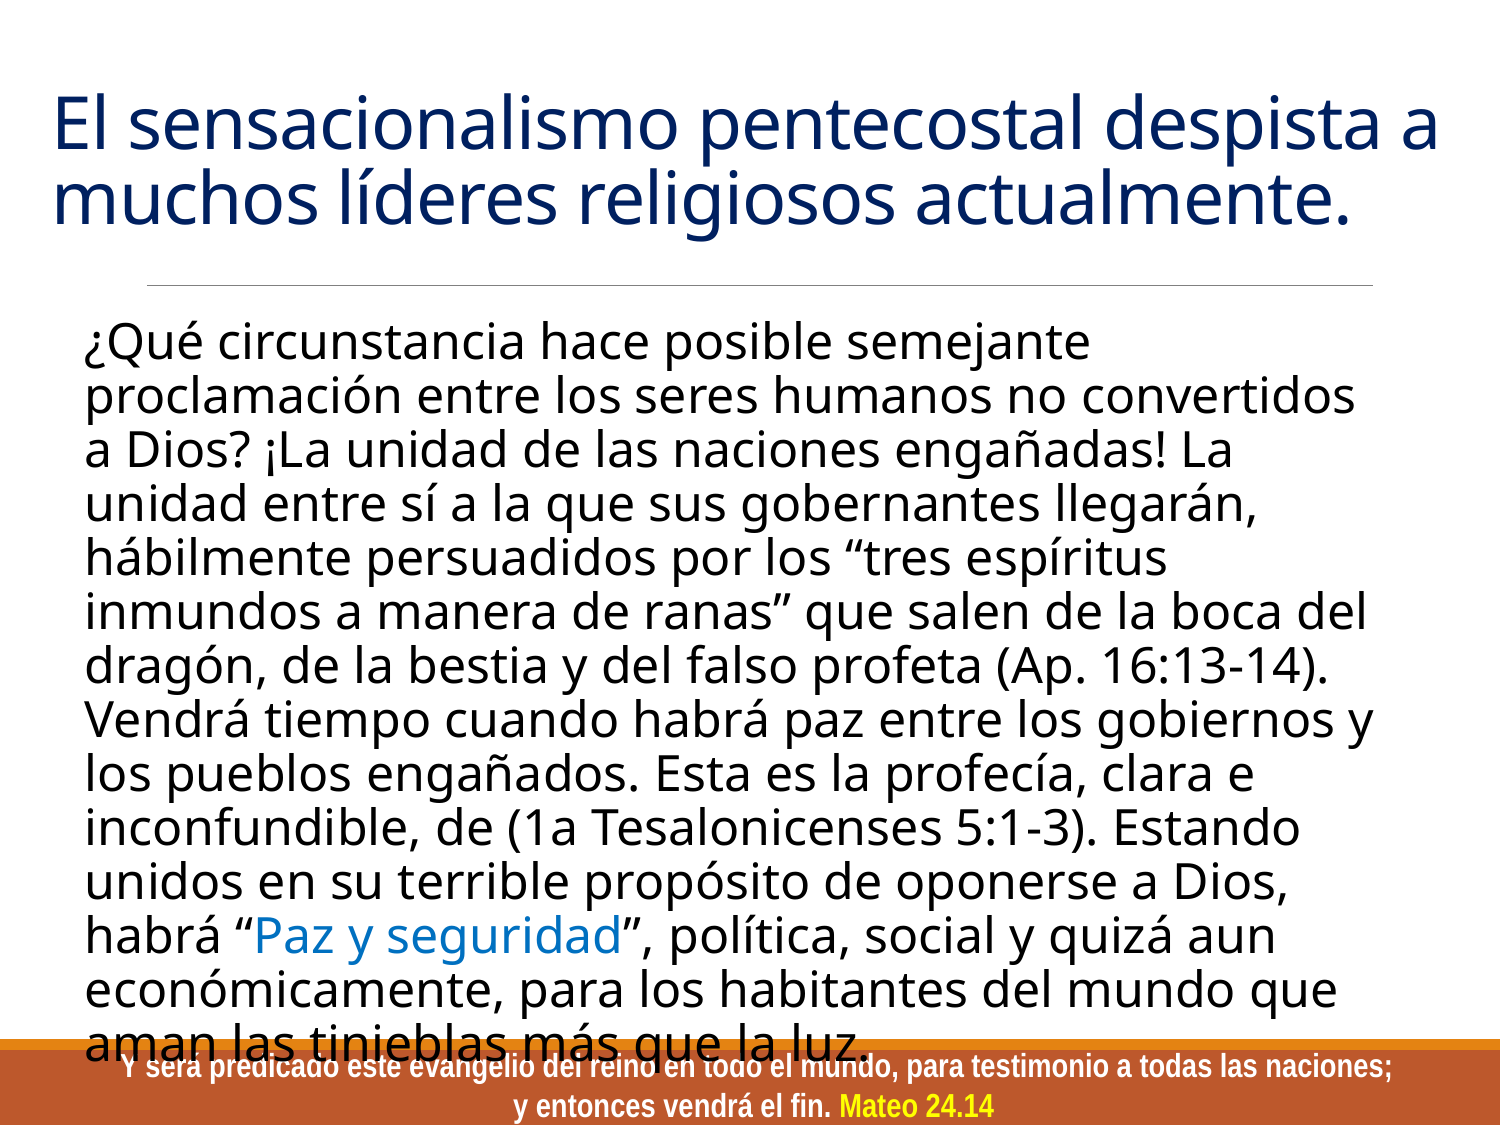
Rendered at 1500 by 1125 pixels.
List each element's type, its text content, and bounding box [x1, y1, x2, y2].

title El sensacionalismo pentecostal despista a muchos líderes religiosos actualmente. [36, 66, 1472, 248]
text_box Y será predicado este evangelio del reino en todo el mundo, para testimonio a todas las naciones; y entonces vendrá el fin. Mateo 24.14 [96, 1036, 1412, 1125]
list ¿Qué circunstancia hace posible semejante proclamación entre los seres humanos no convertidos a Dios? ¡La unidad de las naciones engañadas! La unidad entre sí a la que sus gobernantes llegarán, hábilmente persuadidos por los “tres espíritus inmundos a manera de ranas” que salen de la boca del dragón, de la bestia y del falso profeta (Ap. 16:13-14). Vendrá tiempo cuando habrá paz entre los gobiernos y los pueblos engañados. Esta es la profecía, clara e inconfundible, de (1a Tesalonicenses 5:1-3). Estando unidos en su terrible propósito de oponerse a Dios, habrá “Paz y seguridad”, política, social y quizá aun económicamente, para los habitantes del mundo que aman las tinieblas más que la luz. [70, 308, 1385, 998]
